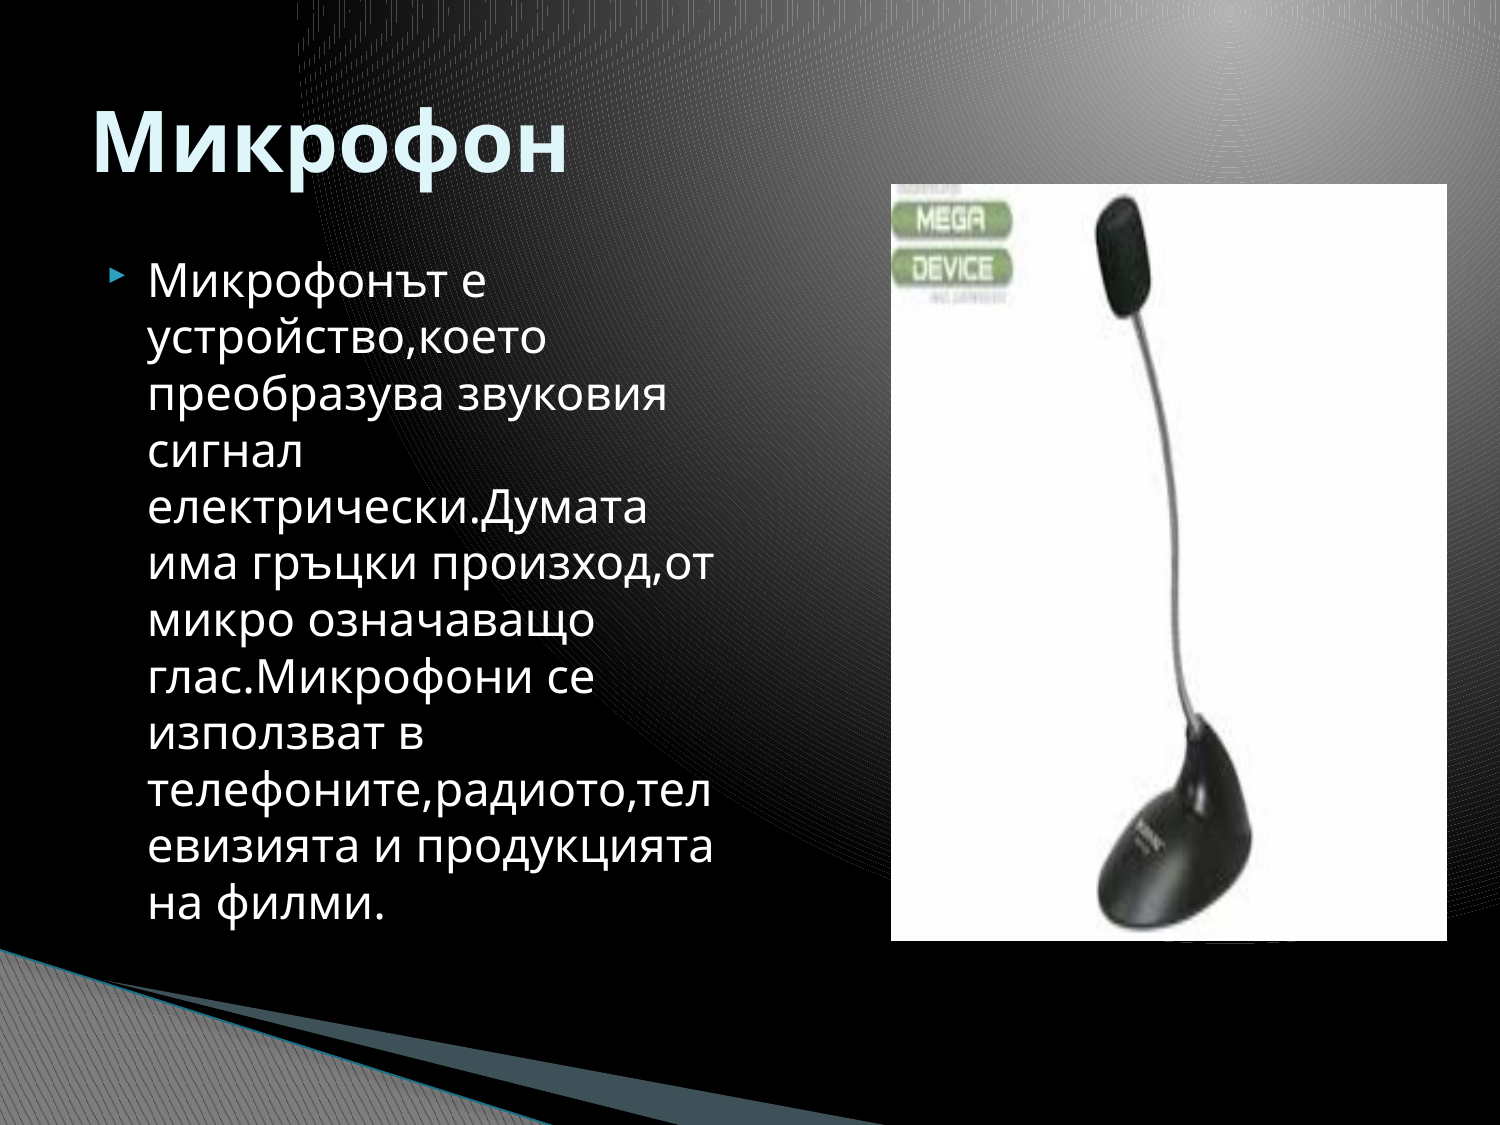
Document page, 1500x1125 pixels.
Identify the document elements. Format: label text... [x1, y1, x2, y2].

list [891, 184, 1448, 941]
list Микрофонът е устройство,което преобразува звуковия сигнал електрически.Думата има гръцки произход,от микро означаващо глас.Микрофони се използват в телефоните,радиото,телевизията и продукцията на филми. [75, 243, 738, 986]
title Микрофон [75, 45, 1425, 233]
picture [0, 952, 543, 1125]
